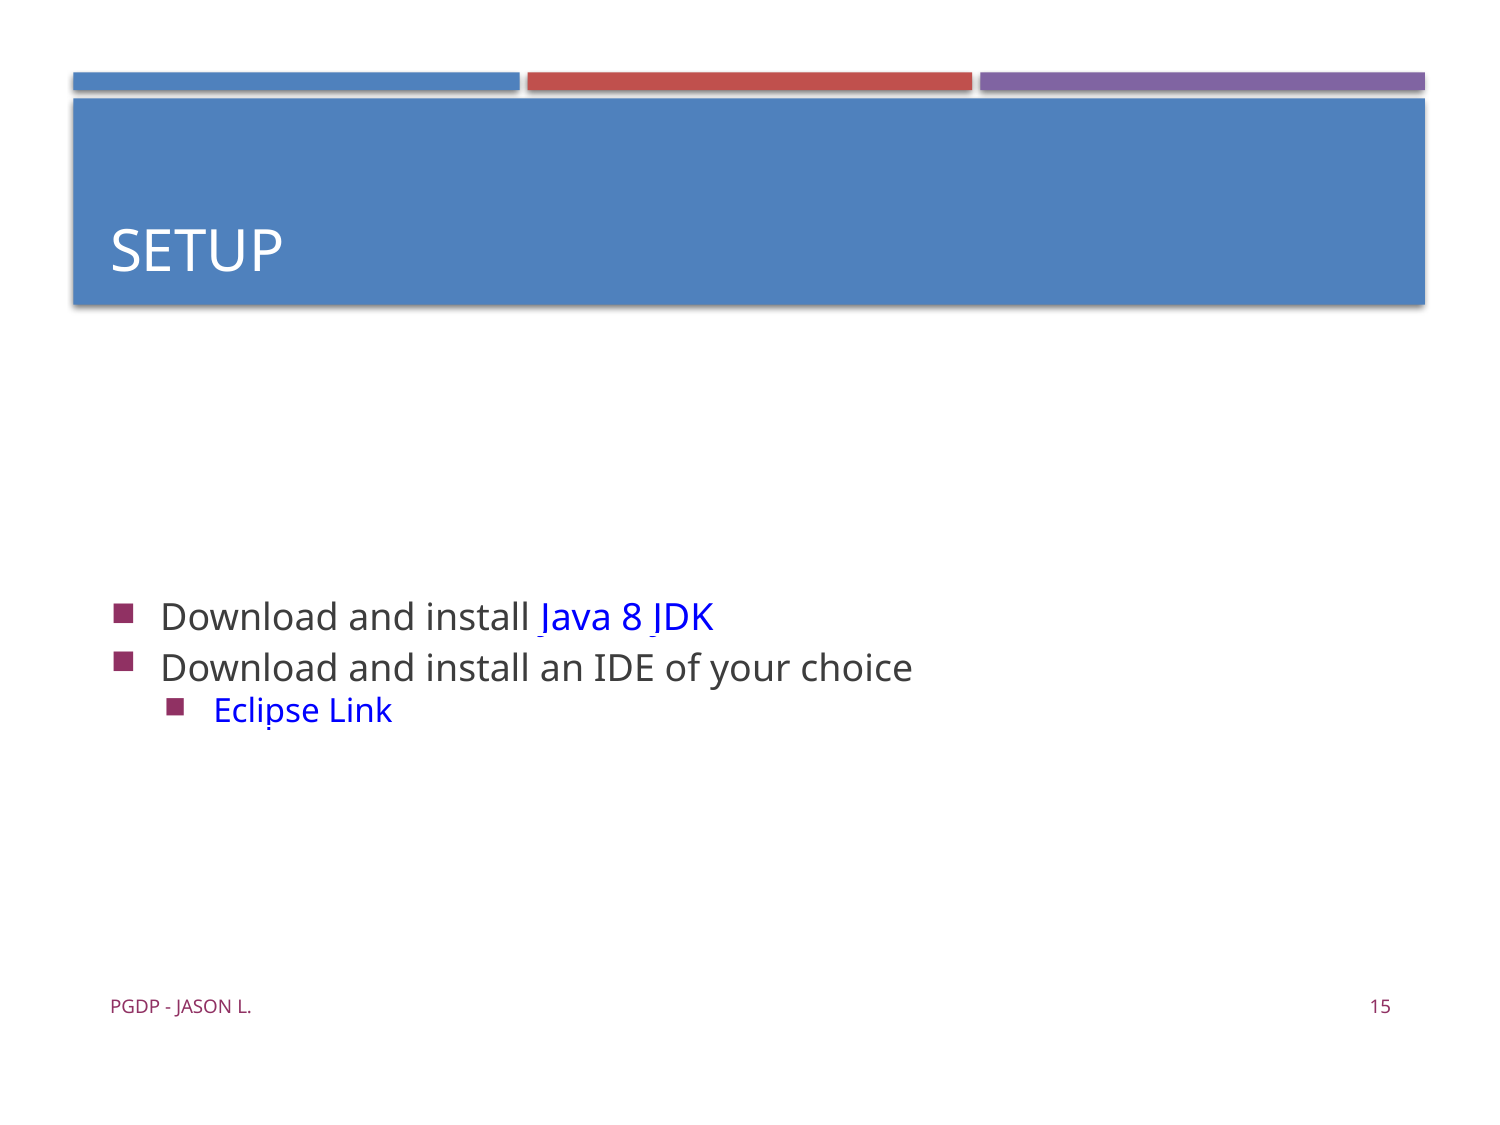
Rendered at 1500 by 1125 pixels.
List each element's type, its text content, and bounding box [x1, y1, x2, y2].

text_box Setup [95, 112, 1406, 291]
text_box Download and install Java 8 JDK Download and install an IDE of your choice Eclipse Link [95, 365, 1406, 962]
text_box PGDP - Jason L. [95, 976, 895, 1037]
text_box <number> [1279, 977, 1406, 1037]
